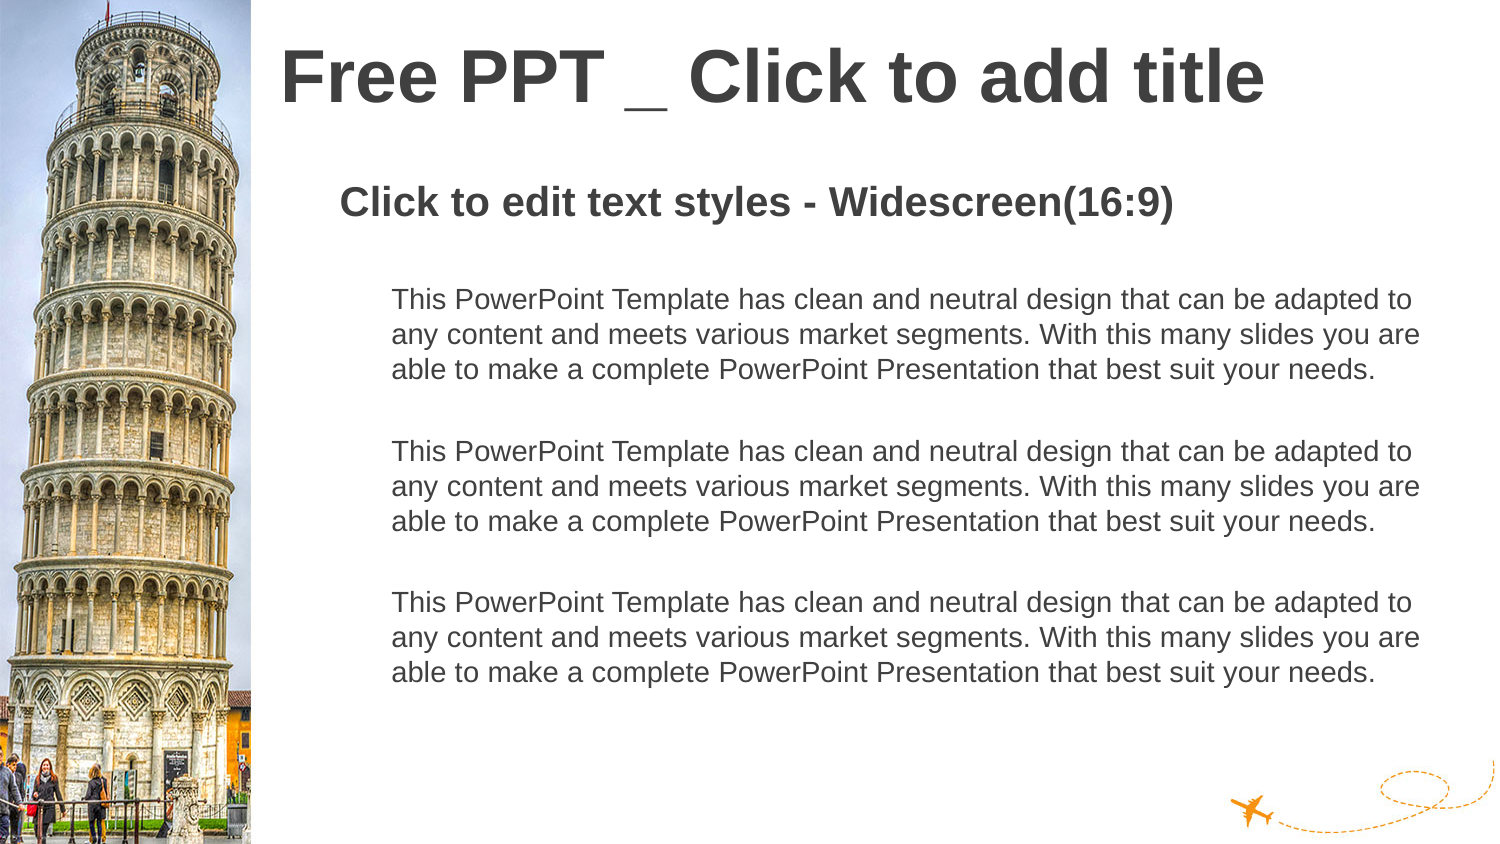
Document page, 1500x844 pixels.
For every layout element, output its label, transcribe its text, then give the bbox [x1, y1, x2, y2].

picture [0, 0, 1500, 844]
title Free PPT _ Click to add title [265, 0, 1500, 146]
list Click to edit text styles - Widescreen(16:9) [324, 161, 1459, 238]
list This PowerPoint Template has clean and neutral design that can be adapted to any content and meets various market segments. With this many slides you are able to make a complete PowerPoint Presentation that best suit your needs. This PowerPoint Template has clean and neutral design that can be adapted to any content and meets various market segments. With this many slides you are able to make a complete PowerPoint Presentation that best suit your needs. This PowerPoint Template has clean and neutral design that can be adapted to any content and meets various market segments. With this many slides you are able to make a complete PowerPoint Presentation that best suit your needs. [326, 273, 1461, 765]
